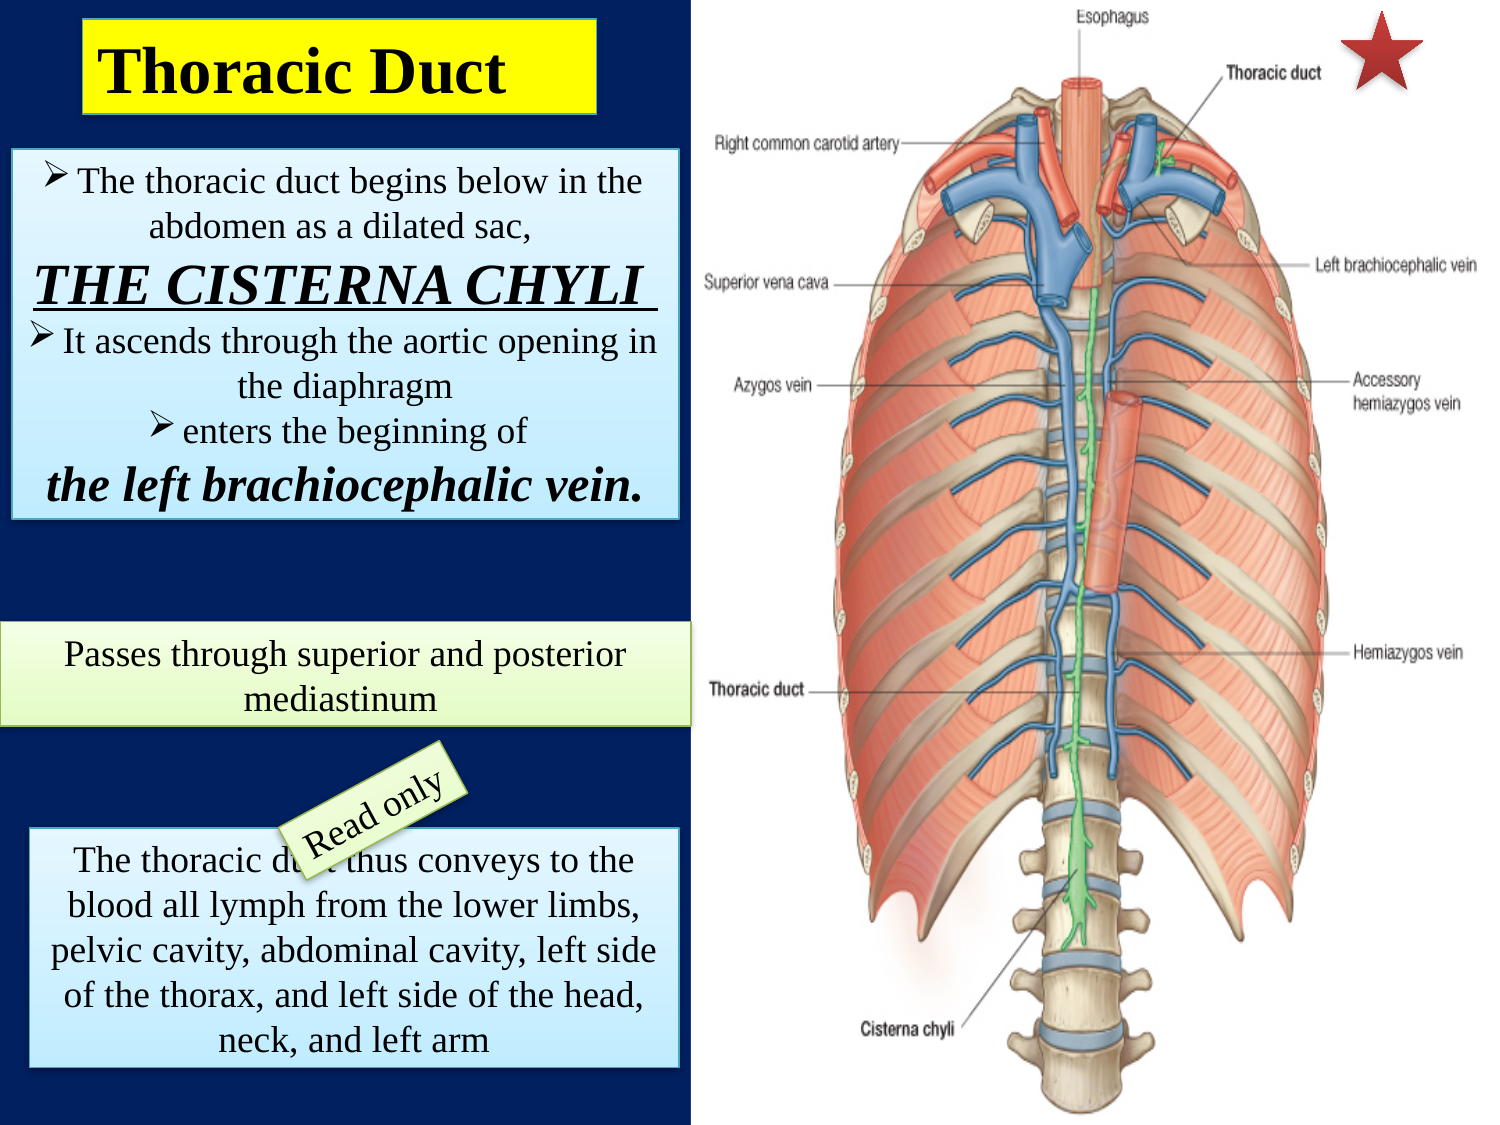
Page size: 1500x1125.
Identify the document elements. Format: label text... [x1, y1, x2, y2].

text_box The thoracic duct thus conveys to the blood all lymph from the lower limbs, pelvic cavity, abdominal cavity, left side of the thorax, and left side of the head, neck, and left arm [29, 827, 680, 1068]
picture [690, 0, 1500, 1125]
text_box The thoracic duct begins below in the abdomen as a dilated sac, THE CISTERNA CHYLI It ascends through the aortic opening in the diaphragm enters the beginning of the left brachiocephalic vein. [11, 148, 680, 520]
text_box Thoracic Duct [82, 18, 597, 115]
text_box Read only [277, 739, 469, 881]
text_box Passes through superior and posterior mediastinum [0, 621, 685, 727]
